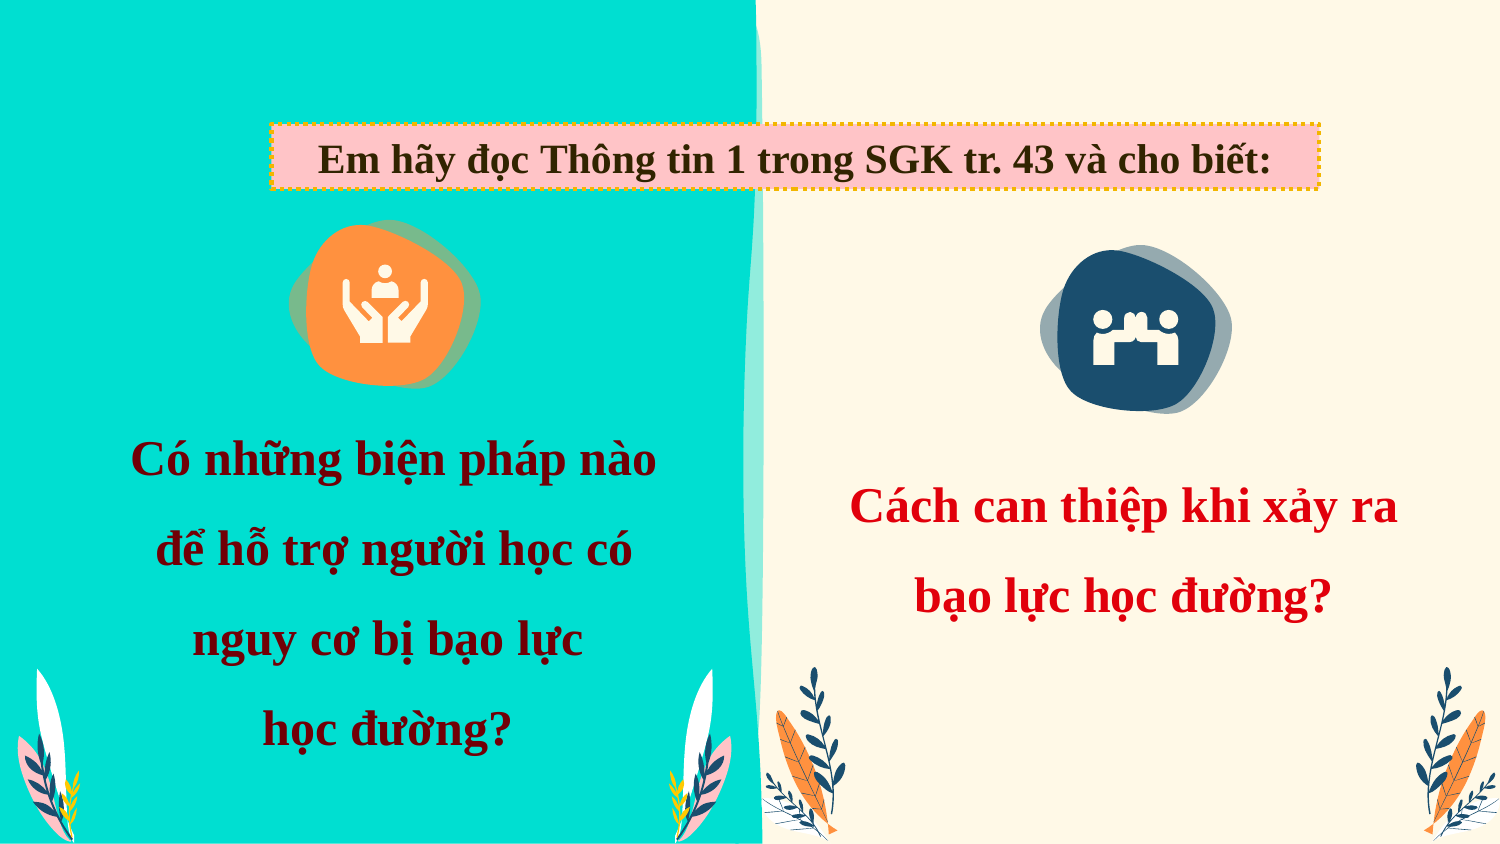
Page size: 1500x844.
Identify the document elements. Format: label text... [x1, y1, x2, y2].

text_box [1415, 666, 1500, 844]
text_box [659, 665, 750, 844]
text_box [0, 665, 91, 844]
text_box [1022, 217, 1254, 434]
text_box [342, 264, 429, 344]
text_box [293, 221, 480, 387]
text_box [1092, 309, 1179, 366]
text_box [761, 666, 846, 844]
text_box Cách can thiệp khi xảy ra bạo lực học đường? [822, 435, 1426, 630]
text_box Có những biện pháp nào để hỗ trợ người học có nguy cơ bị bạo lực học đường? [85, 388, 704, 764]
text_box Em hãy đọc Thông tin 1 trong SGK tr. 43 và cho biết: [269, 122, 1321, 191]
